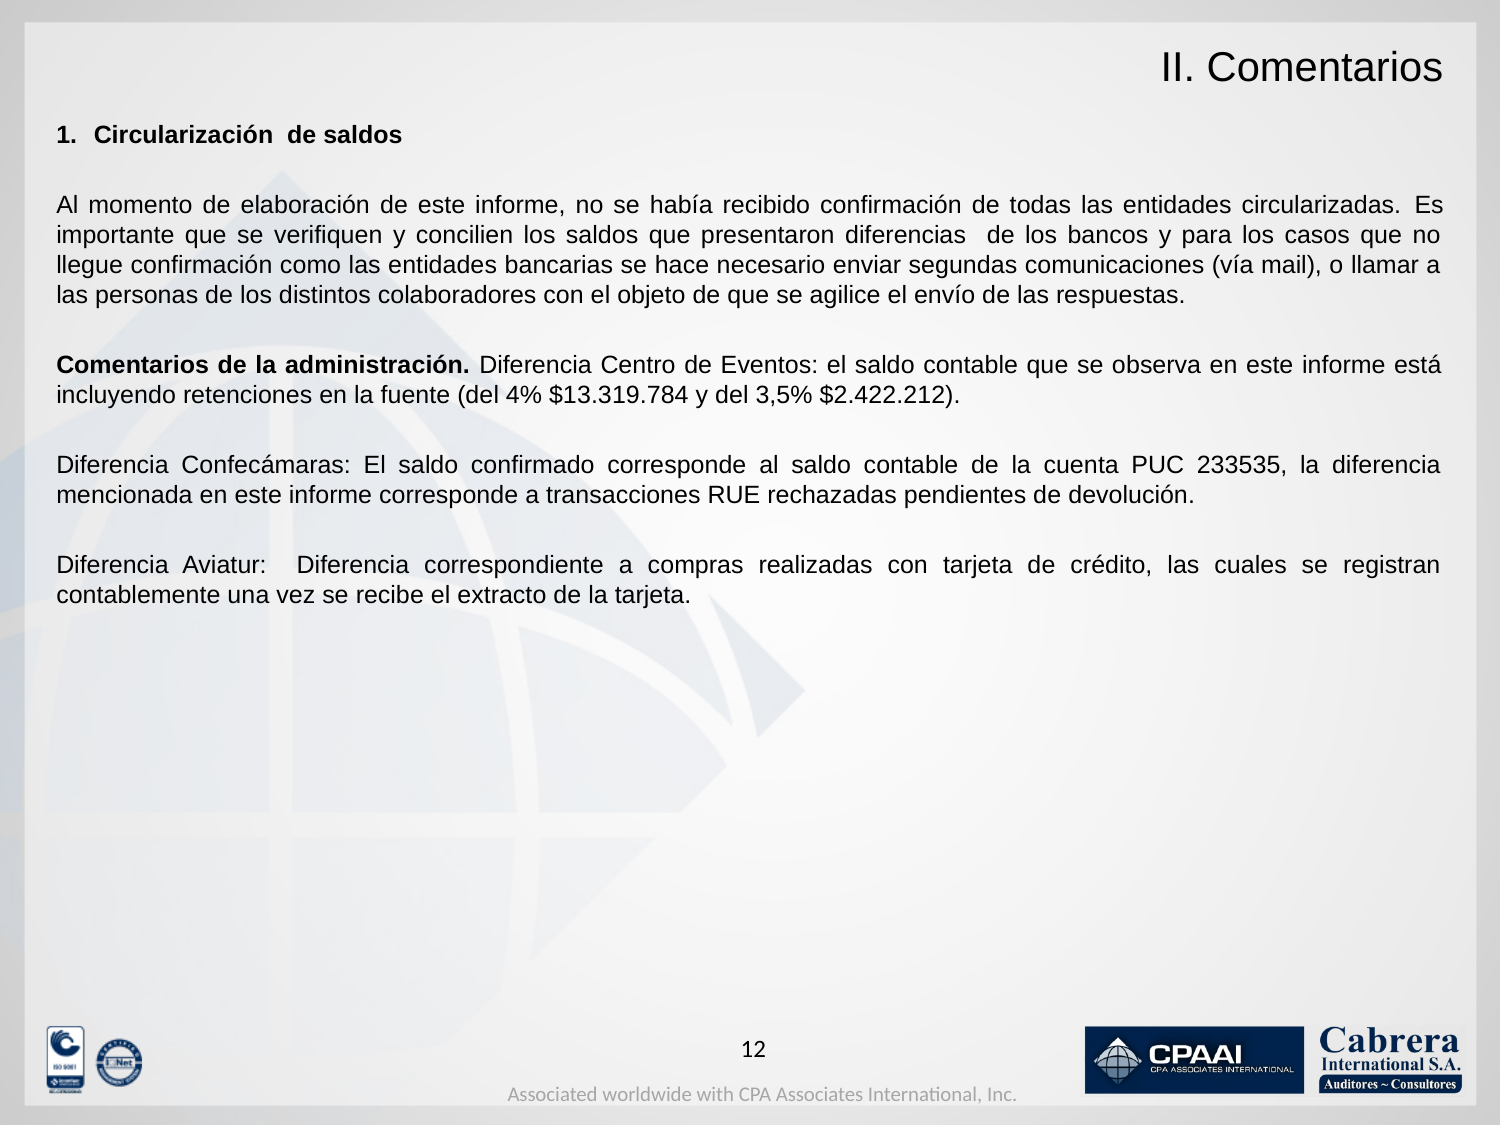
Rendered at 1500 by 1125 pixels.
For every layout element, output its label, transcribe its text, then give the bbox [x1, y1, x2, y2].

text_box Circularización de saldos Al momento de elaboración de este informe, no se había recibido confirmación de todas las entidades circularizadas. Es importante que se verifiquen y concilien los saldos que presentaron diferencias de los bancos y para los casos que no llegue confirmación como las entidades bancarias se hace necesario enviar segundas comunicaciones (vía mail), o llamar a las personas de los distintos colaboradores con el objeto de que se agilice el envío de las respuestas. Comentarios de la administración. Diferencia Centro de Eventos: el saldo contable que se observa en este informe está incluyendo retenciones en la fuente (del 4% $13.319.784 y del 3,5% $2.422.212). Diferencia Confecámaras: El saldo confirmado corresponde al saldo contable de la cuenta PUC 233535, la diferencia mencionada en este informe corresponde a transacciones RUE rechazadas pendientes de devolución. Diferencia Aviatur: Diferencia correspondiente a compras realizadas con tarjeta de crédito, las cuales se registran contablemente una vez se recibe el extracto de la tarjeta. [41, 111, 1459, 1023]
slide_number 11 [431, 1023, 782, 1078]
title II. Comentarios [108, 30, 1459, 99]
picture [0, 0, 1500, 1125]
